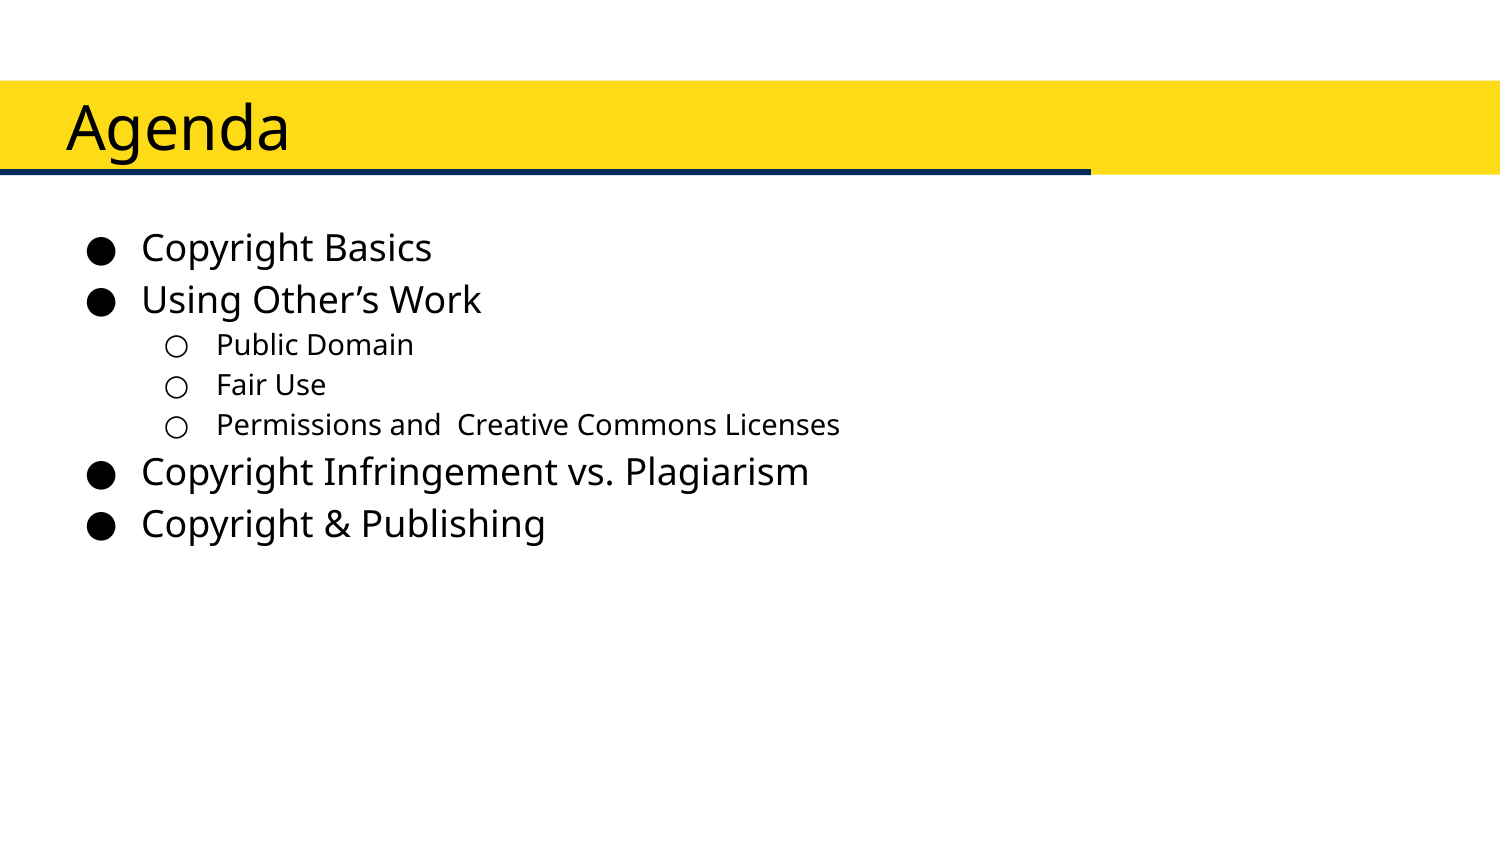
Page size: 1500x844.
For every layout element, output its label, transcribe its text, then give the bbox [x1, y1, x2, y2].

list Copyright Basics Using Other’s Work Public Domain Fair Use Permissions and Creative Commons Licenses Copyright Infringement vs. Plagiarism Copyright & Publishing [51, 202, 1449, 750]
title Agenda [51, 72, 1449, 167]
